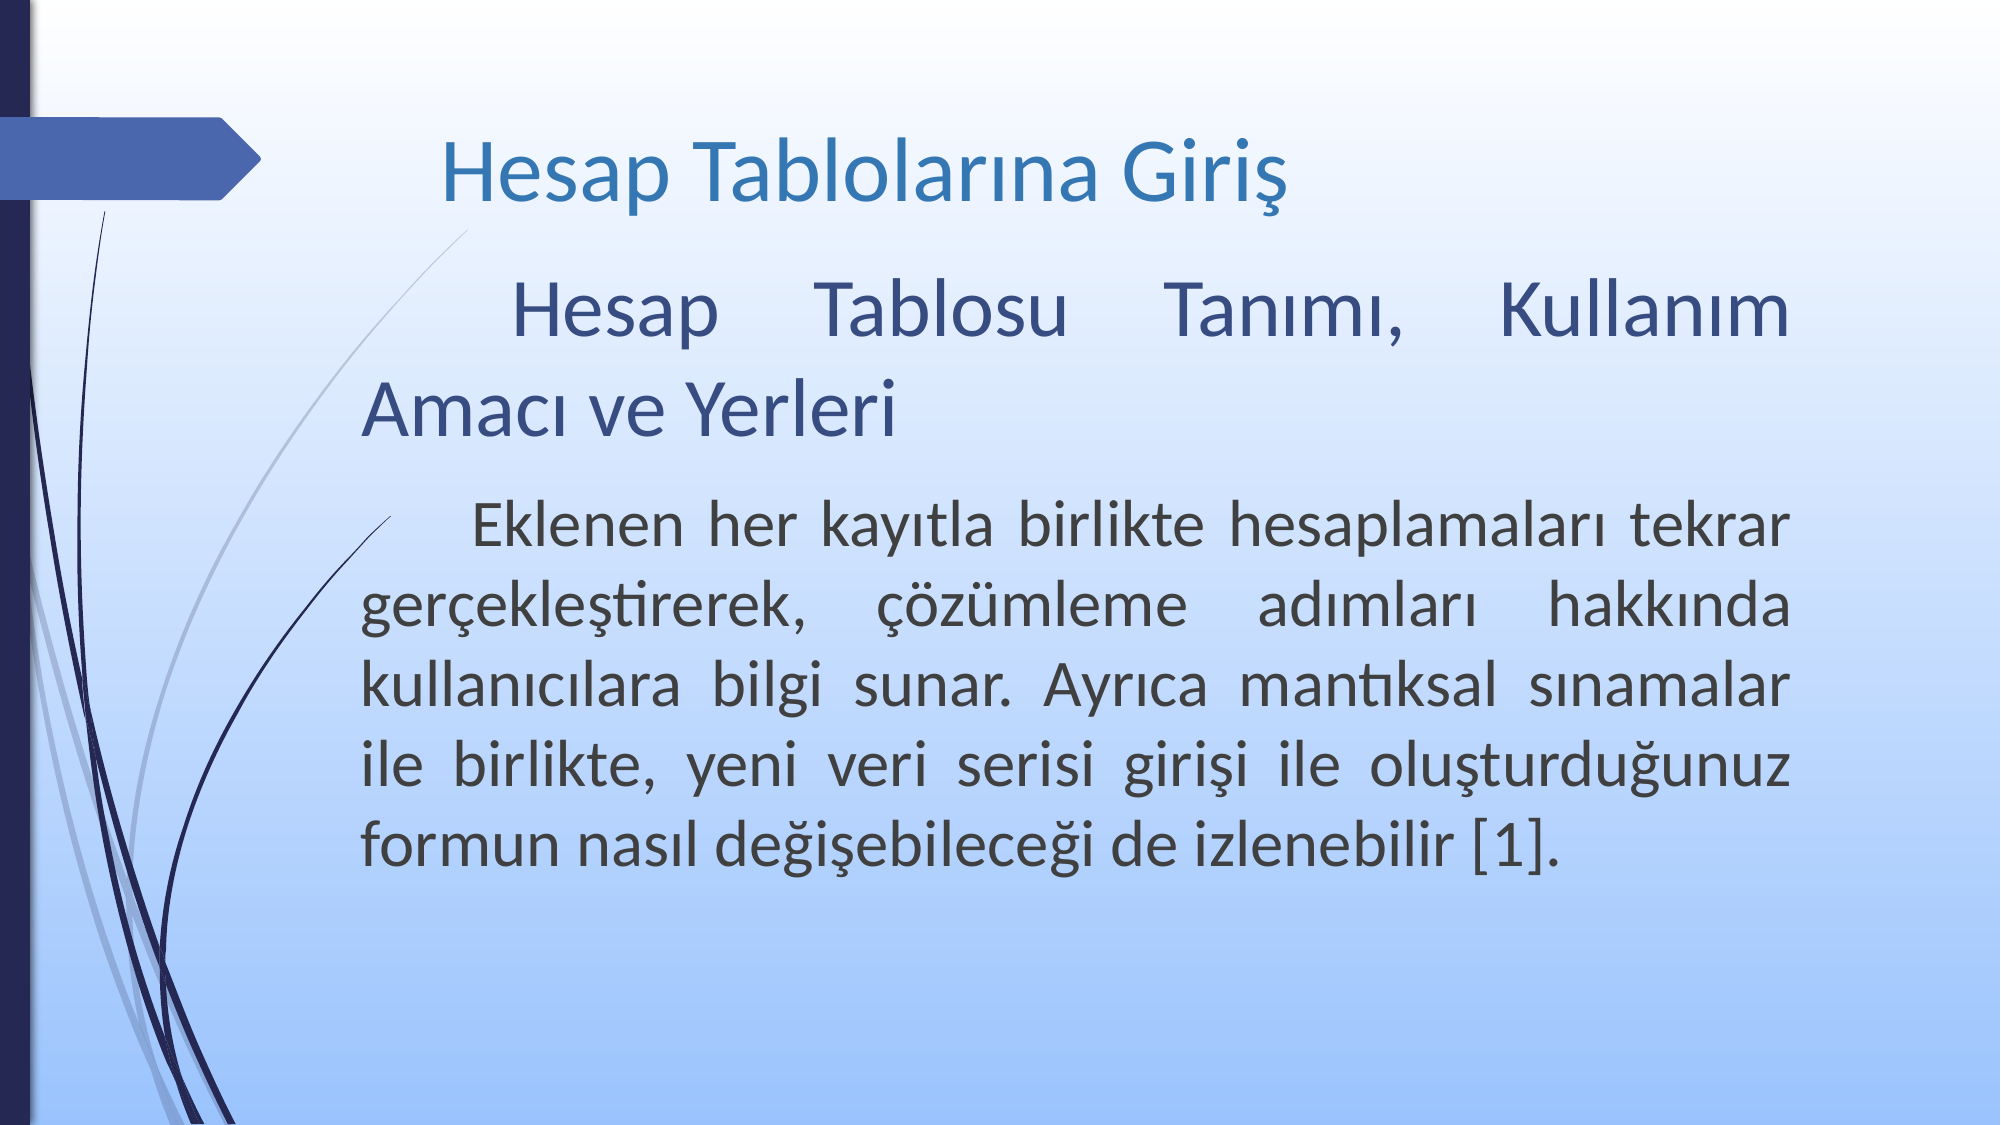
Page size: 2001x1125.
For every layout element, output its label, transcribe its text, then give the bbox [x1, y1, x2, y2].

title Hesap Tablolarına Giriş [425, 102, 1888, 242]
text_box Eklenen her kayıtla birlikte hesaplamaları tekrar gerçekleştirerek, çözümleme adımları hakkında kullanıcılara bilgi sunar. Ayrıca mantıksal sınamalar ile birlikte, yeni veri serisi girişi ile oluşturduğunuz formun nasıl değişebileceği de izlenebilir [1]. [346, 472, 1808, 887]
text_box Hesap Tablosu Tanımı, Kullanım Amacı ve Yerleri [346, 245, 1808, 454]
